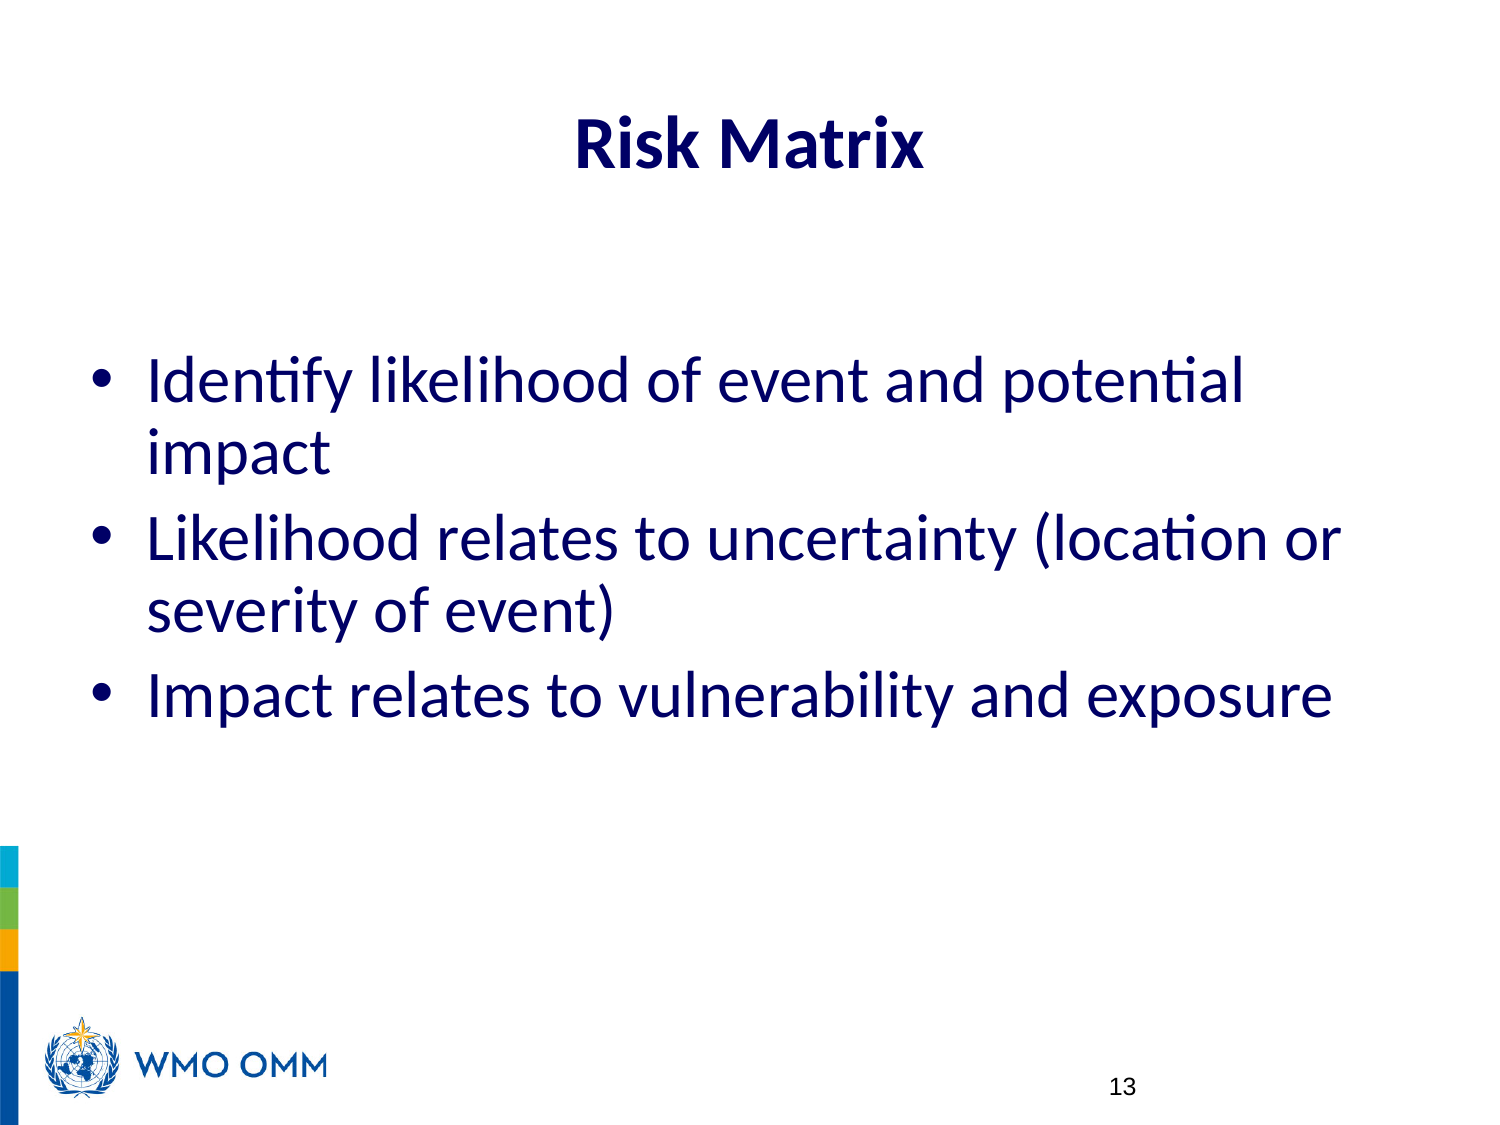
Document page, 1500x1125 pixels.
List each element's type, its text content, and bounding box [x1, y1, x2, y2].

picture [0, 845, 327, 1125]
title Risk Matrix [75, 45, 1425, 233]
list Identify likelihood of event and potential impact Likelihood relates to uncertainty (location or severity of event) Impact relates to vulnerability and exposure [75, 337, 1425, 1007]
text_box 13 [962, 1062, 1152, 1115]
